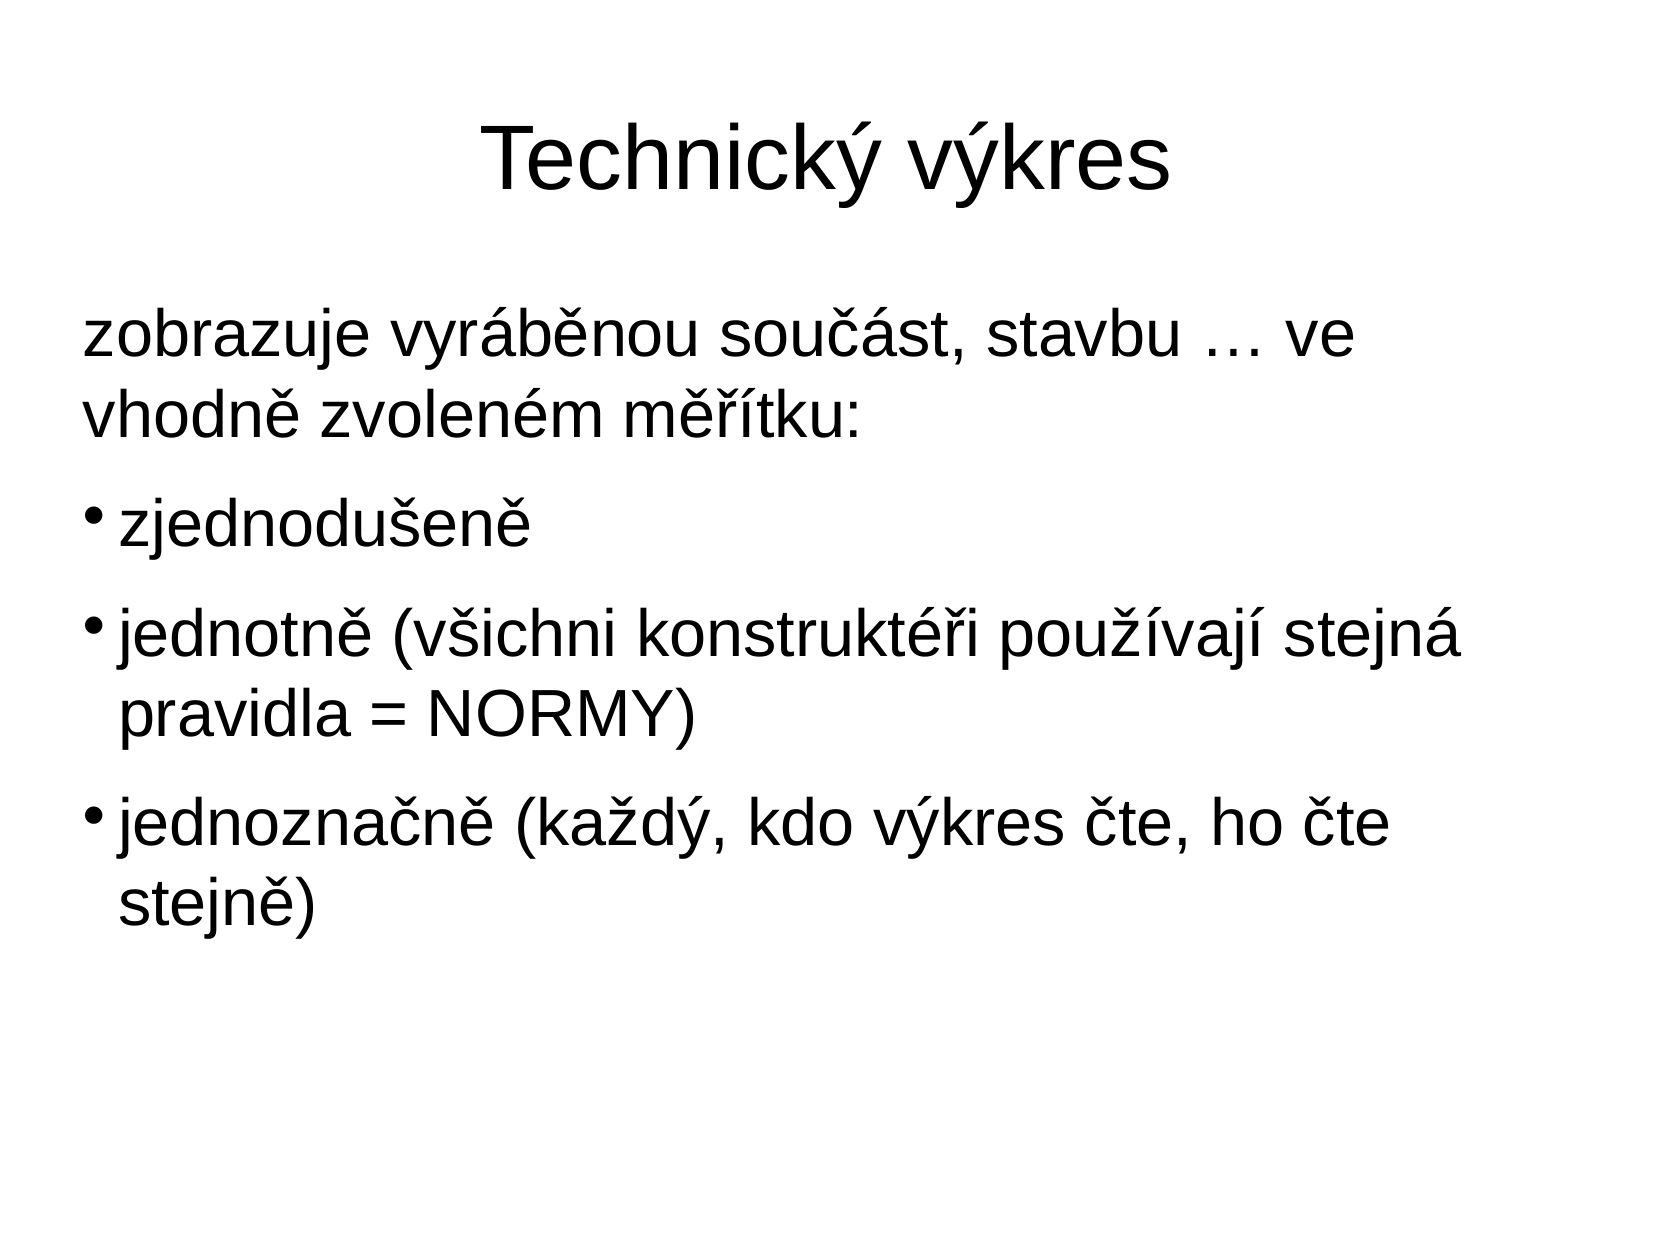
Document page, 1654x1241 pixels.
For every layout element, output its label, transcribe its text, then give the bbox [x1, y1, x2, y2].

text_box Technický výkres [82, 49, 1571, 257]
text_box zobrazuje vyráběnou součást, stavbu … ve vhodně zvoleném měřítku: zjednodušeně jednotně (všichni konstruktéři používají stejná pravidla = NORMY) jednoznačně (každý, kdo výkres čte, ho čte stejně) [82, 290, 1571, 1010]
